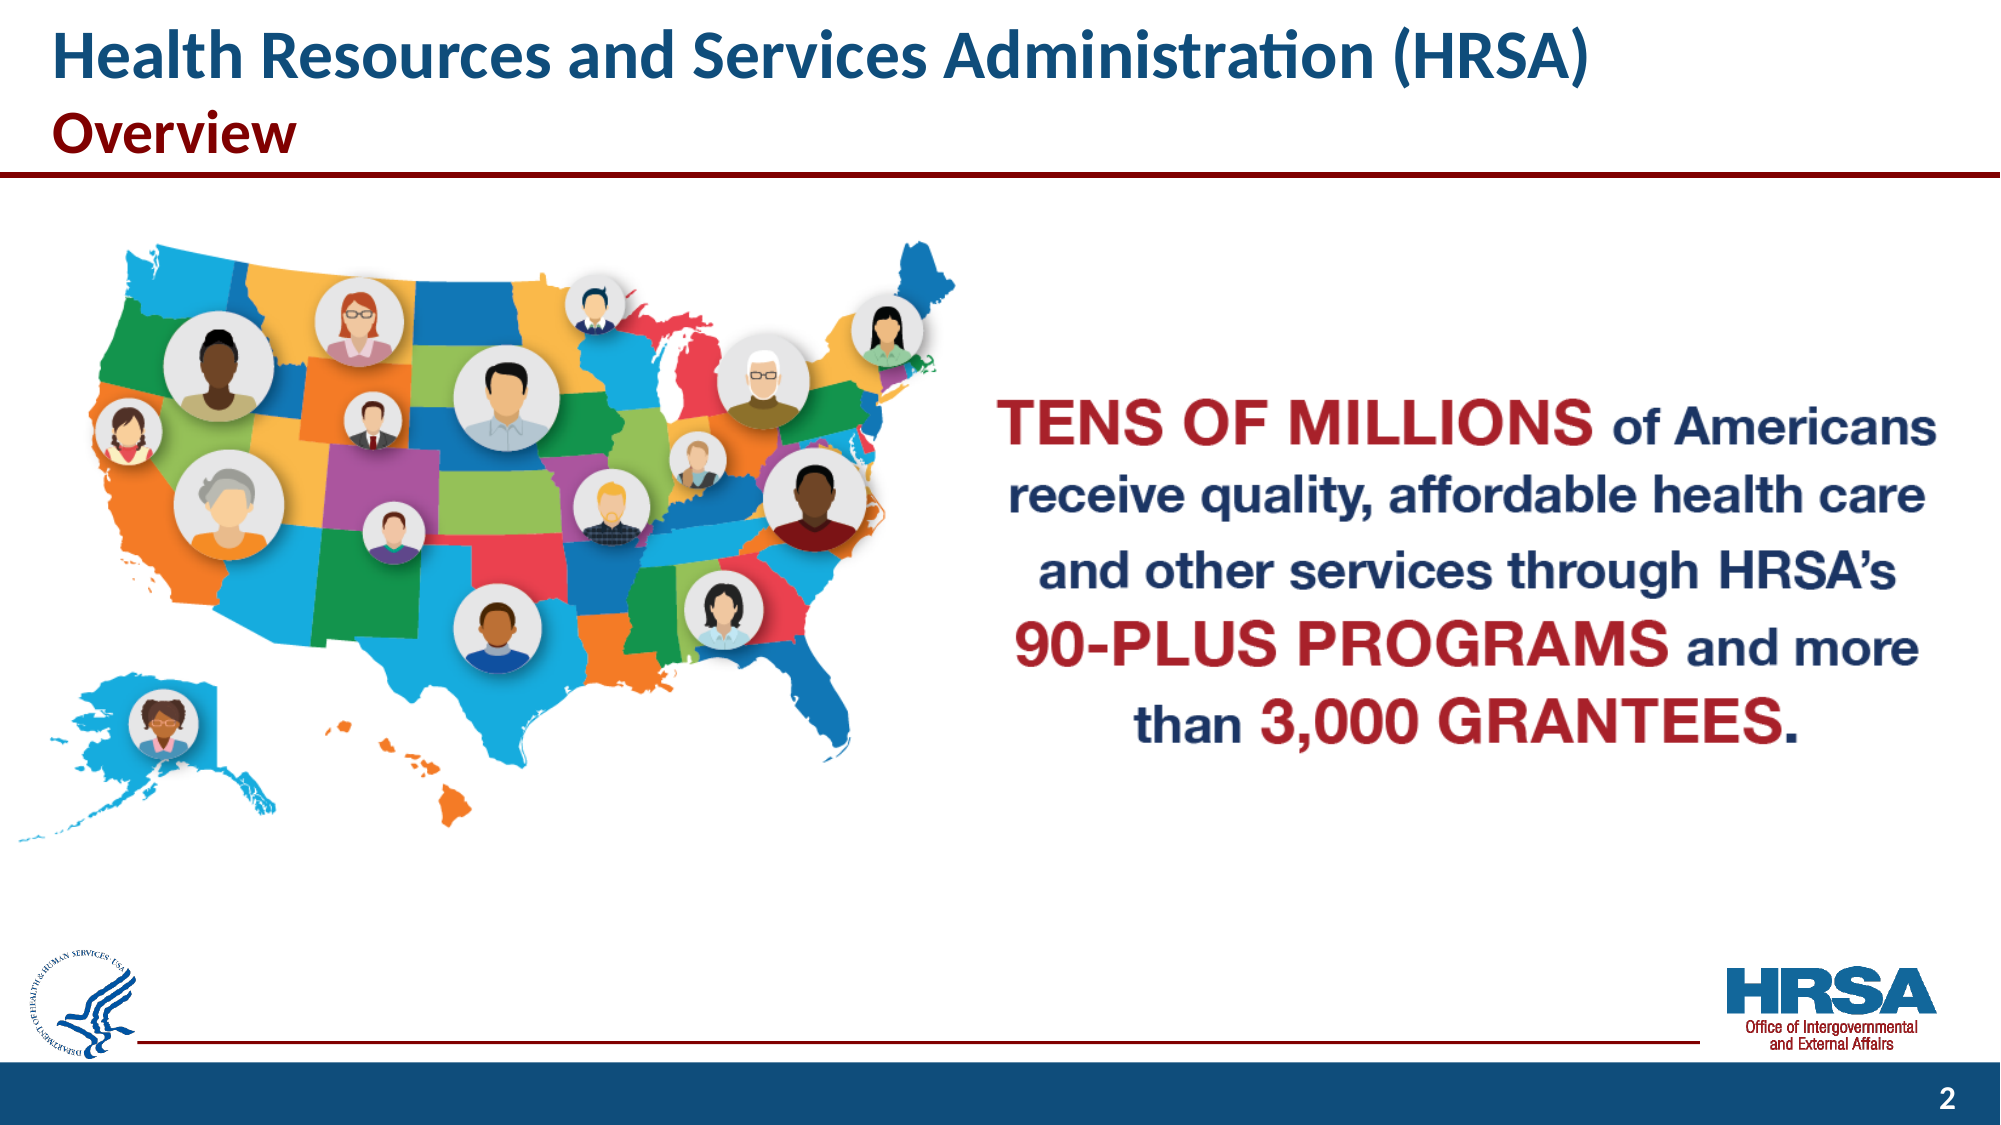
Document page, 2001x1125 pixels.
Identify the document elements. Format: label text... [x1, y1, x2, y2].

picture [24, 946, 141, 1062]
slide_number 2 [1521, 1065, 1971, 1125]
title Health Resources and Services Administration (HRSA) Overview [37, 0, 1938, 175]
picture [4, 212, 962, 850]
picture [1727, 966, 1937, 1050]
picture [977, 387, 1971, 756]
